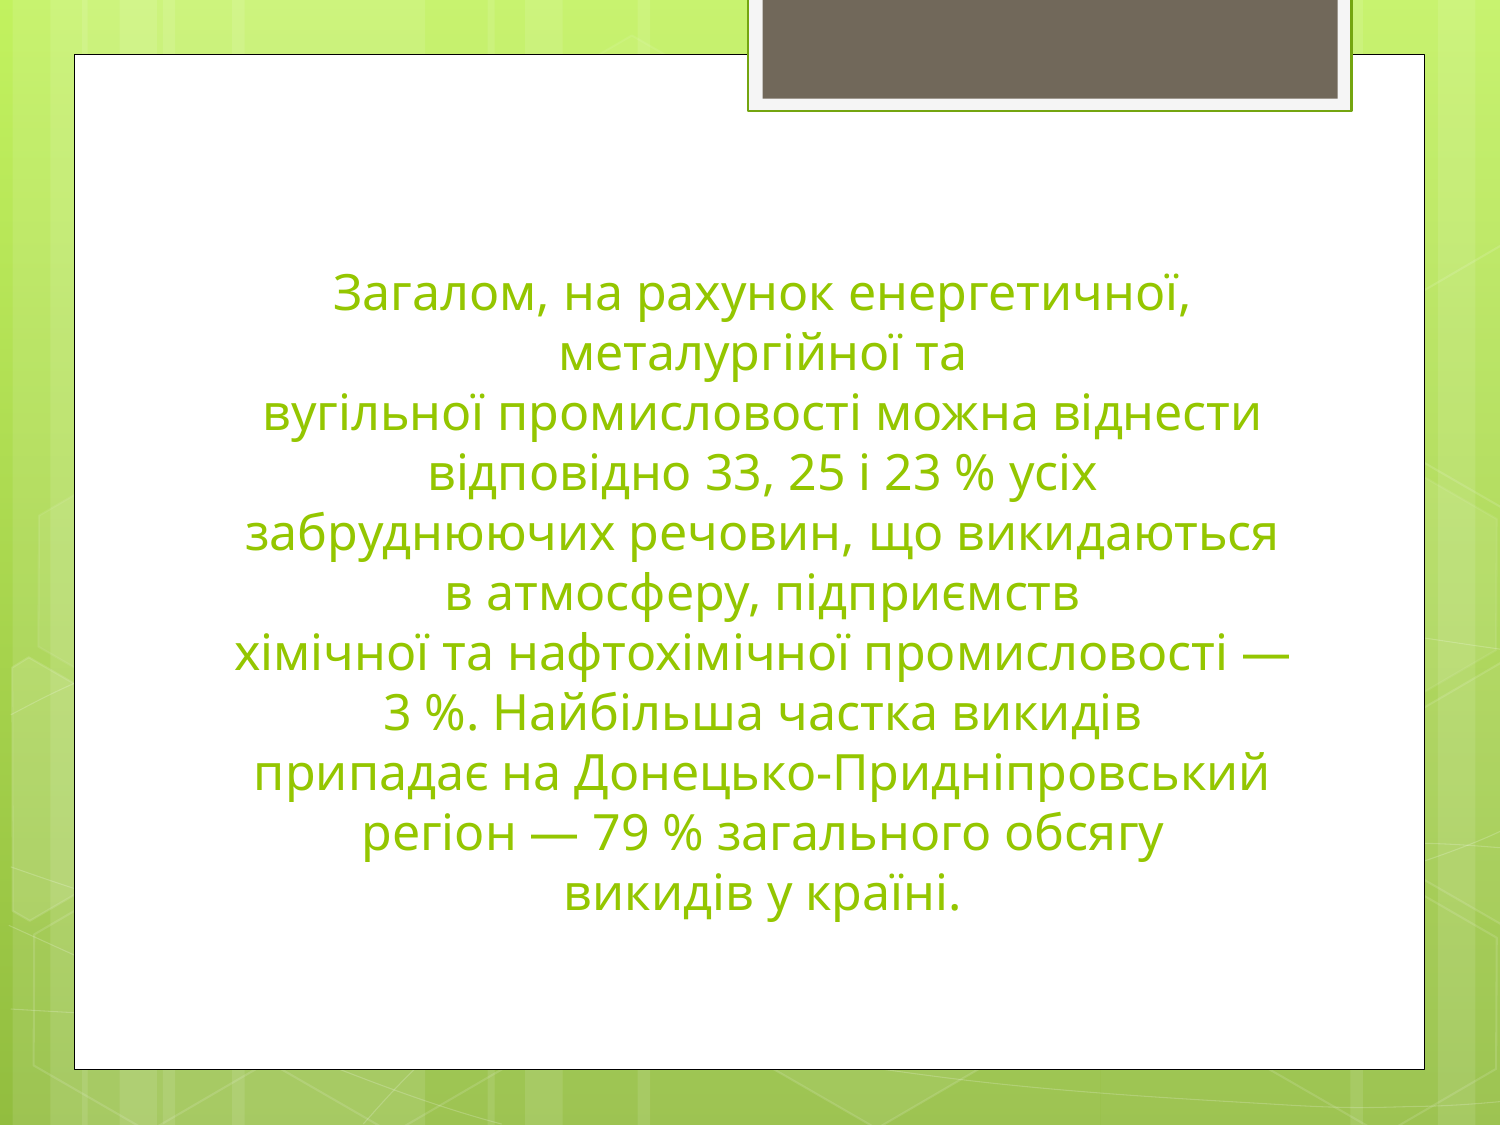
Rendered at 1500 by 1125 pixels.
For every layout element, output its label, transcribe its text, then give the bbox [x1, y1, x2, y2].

title Загалом, на рахунок енергетичної, металургійної та вугільної промисловості можна віднести відповідно 33, 25 і 23 % усіх забруднюючих речовин, що викидаються в атмосферу, підприємств хімічної та нафтохімічної промисловості — 3 %. Найбільша частка викидів припадає на Донецько-Придніпровський регіон — 79 % загального обсягу викидів у країні. [218, 704, 1308, 928]
